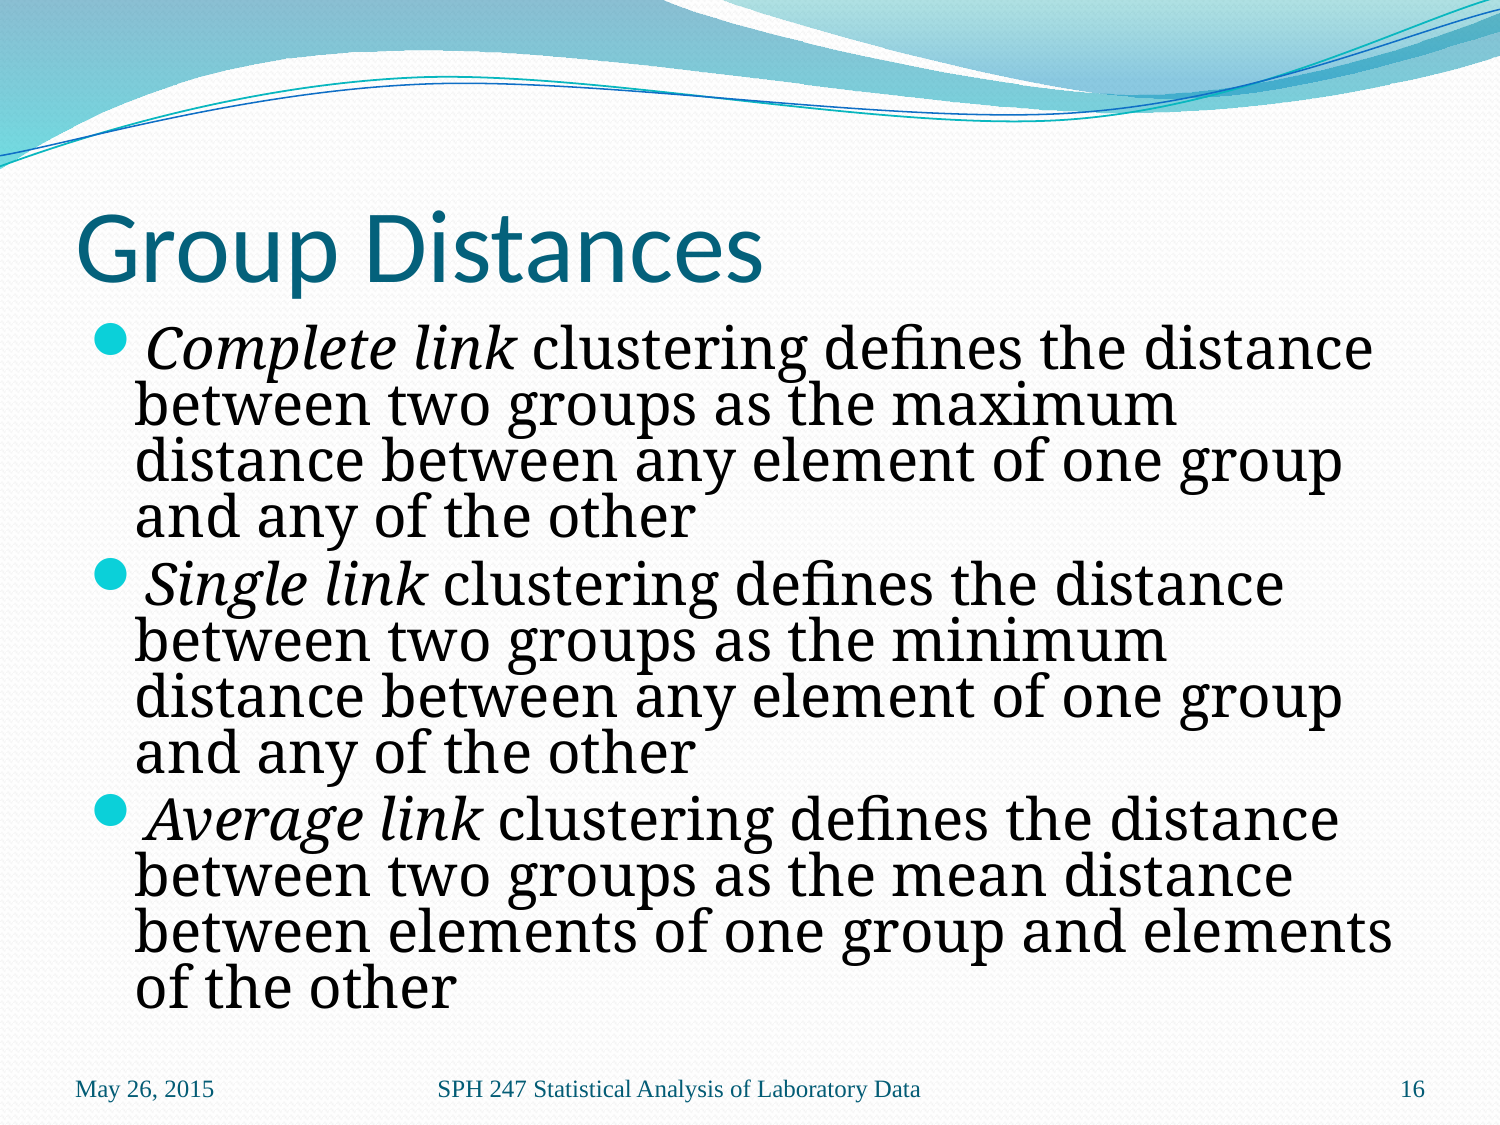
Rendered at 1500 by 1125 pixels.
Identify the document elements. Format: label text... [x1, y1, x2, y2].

list Complete link clustering defines the distance between two groups as the maximum distance between any element of one group and any of the other Single link clustering defines the distance between two groups as the minimum distance between any element of one group and any of the other Average link clustering defines the distance between two groups as the mean distance between elements of one group and elements of the other [75, 317, 1425, 1038]
slide_number 16 [1299, 1042, 1425, 1103]
title Group Distances [75, 115, 1425, 303]
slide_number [75, 1042, 425, 1103]
footer SPH 247 Statistical Analysis of Laboratory Data [437, 1042, 988, 1103]
